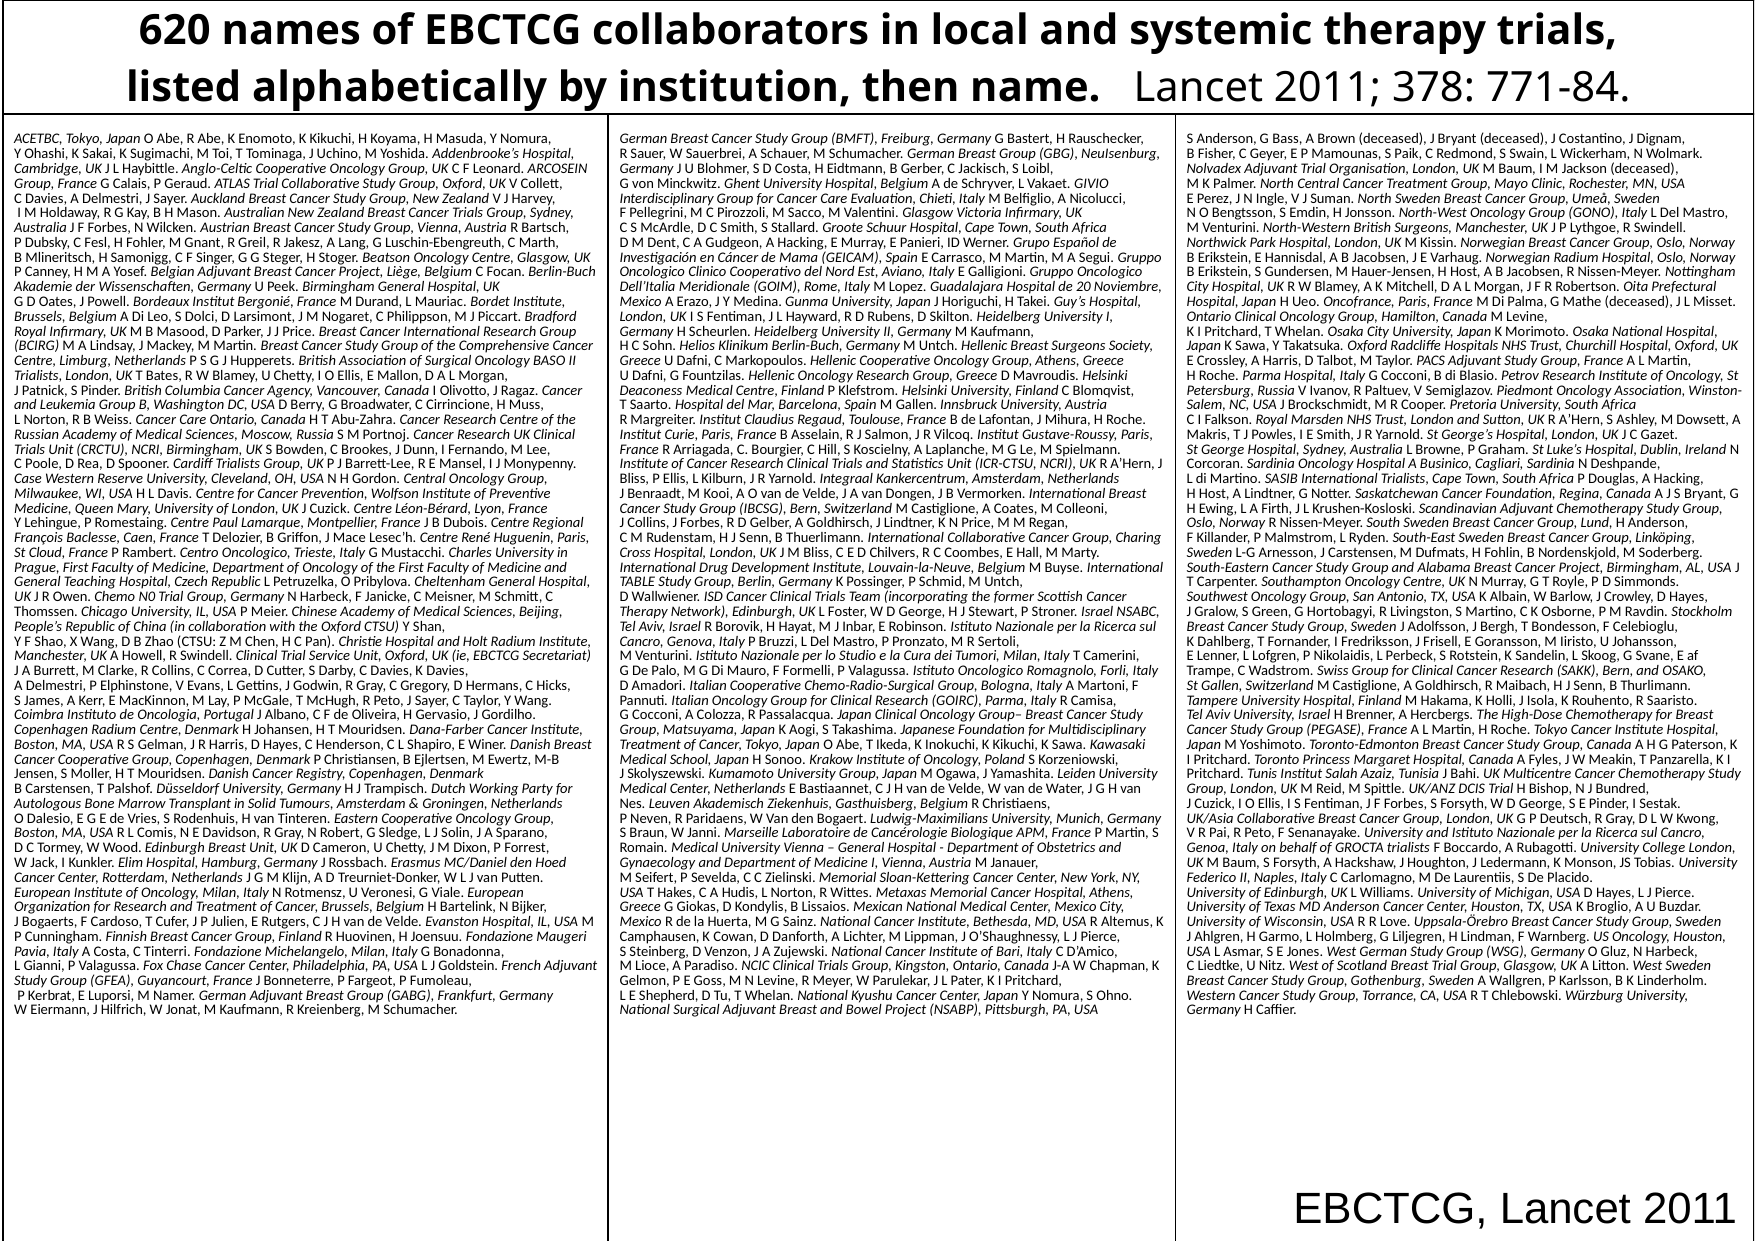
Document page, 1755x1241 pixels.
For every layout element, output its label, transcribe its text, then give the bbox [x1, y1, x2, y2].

text_box EBCTCG, Lancet 2011 [1278, 1172, 1753, 1240]
table_cell S Anderson, G Bass, A Brown (deceased), J Bryant (deceased), J Costantino, J Dignam, B Fisher, C Geyer, E P Mamounas, S Paik, C Redmond, S Swain, L Wickerham, N Wolmark. Nolvadex Adjuvant Trial Organisation, London, UK M Baum, I M Jackson (deceased), M K Palmer. North Central Cancer Treatment Group, Mayo Clinic, Rochester, MN, USA E Perez, J N Ingle, V J Suman. North Sweden Breast Cancer Group, Umeå, Sweden N O Bengtsson, S Emdin, H Jonsson. North-West Oncology Group (GONO), Italy L Del Mastro, M Venturini. North-Western British Surgeons, Manchester, UK J P Lythgoe, R Swindell. Northwick Park Hospital, London, UK M Kissin. Norwegian Breast Cancer Group, Oslo, Norway B Erikstein, E Hannisdal, A B Jacobsen, J E Varhaug. Norwegian Radium Hospital, Oslo, Norway B Erikstein, S Gundersen, M Hauer-Jensen, H Host, A B Jacobsen, R Nissen-Meyer. Nottingham City Hospital, UK R W Blamey, A K Mitchell, D A L Morgan, J F R Robertson. Oita Prefectural Hospital, Japan H Ueo. Oncofrance, Paris, France M Di Palma, G Mathe (deceased), J L Misset. Ontario Clinical Oncology Group, Hamilton, Canada M Levine, K I Pritchard, T Whelan. Osaka City University, Japan K Morimoto. Osaka National Hospital, Japan K Sawa, Y Takatsuka. Oxford Radcliffe Hospitals NHS Trust, Churchill Hospital, Oxford, UK E Crossley, A Harris, D Talbot, M Taylor. PACS Adjuvant Study Group, France A L Martin, H Roche. Parma Hospital, Italy G Cocconi, B di Blasio. Petrov Research Institute of Oncology, St Petersburg, Russia V Ivanov, R Paltuev, V Semiglazov. Piedmont Oncology Association, Winston-Salem, NC, USA J Brockschmidt, M R Cooper. Pretoria University, South Africa C I Falkson. Royal Marsden NHS Trust, London and Sutton, UK R A’Hern, S Ashley, M Dowsett, A Makris, T J Powles, I E Smith, J R Yarnold. St George’s Hospital, London, UK J C Gazet. St George Hospital, Sydney, Australia L Browne, P Graham. St Luke’s Hospital, Dublin, Ireland N Corcoran. Sardinia Oncology Hospital A Businico, Cagliari, Sardinia N Deshpande, L di Martino. SASIB International Trialists, Cape Town, South Africa P Douglas, A Hacking, H Host, A Lindtner, G Notter. Saskatchewan Cancer Foundation, Regina, Canada A J S Bryant, G H Ewing, L A Firth, J L Krushen-Kosloski. Scandinavian Adjuvant Chemotherapy Study Group, Oslo, Norway R Nissen-Meyer. South Sweden Breast Cancer Group, Lund, H Anderson, F Killander, P Malmstrom, L Ryden. South-East Sweden Breast Cancer Group, Linköping, Sweden L-G Arnesson, J Carstensen, M Dufmats, H Fohlin, B Nordenskjold, M Soderberg. South-Eastern Cancer Study Group and Alabama Breast Cancer Project, Birmingham, AL, USA J T Carpenter. Southampton Oncology Centre, UK N Murray, G T Royle, P D Simmonds. Southwest Oncology Group, San Antonio, TX, USA K Albain, W Barlow, J Crowley, D Hayes, J Gralow, S Green, G Hortobagyi, R Livingston, S Martino, C K Osborne, P M Ravdin. Stockholm Breast Cancer Study Group, Sweden J Adolfsson, J Bergh, T Bondesson, F Celebioglu, K Dahlberg, T Fornander, I Fredriksson, J Frisell, E Goransson, M Iiristo, U Johansson, E Lenner, L Lofgren, P Nikolaidis, L Perbeck, S Rotstein, K Sandelin, L Skoog, G Svane, E af Trampe, C Wadstrom. Swiss Group for Clinical Cancer Research (SAKK), Bern, and OSAKO, St Gallen, Switzerland M Castiglione, A Goldhirsch, R Maibach, H J Senn, B Thurlimann. Tampere University Hospital, Finland M Hakama, K Holli, J Isola, K Rouhento, R Saaristo. Tel Aviv University, Israel H Brenner, A Hercbergs. The High-Dose Chemotherapy for Breast Cancer Study Group (PEGASE), France A L Martin, H Roche. Tokyo Cancer Institute Hospital, Japan M Yoshimoto. Toronto-Edmonton Breast Cancer Study Group, Canada A H G Paterson, K I Pritchard. Toronto Princess Margaret Hospital, Canada A Fyles, J W Meakin, T Panzarella, K I Pritchard. Tunis Institut Salah Azaiz, Tunisia J Bahi. UK Multicentre Cancer Chemotherapy Study Group, London, UK M Reid, M Spittle. UK/ANZ DCIS Trial H Bishop, N J Bundred, J Cuzick, I O Ellis, I S Fentiman, J F Forbes, S Forsyth, W D George, S E Pinder, I Sestak. UK/Asia Collaborative Breast Cancer Group, London, UK G P Deutsch, R Gray, D L W Kwong, V R Pai, R Peto, F Senanayake. University and Istituto Nazionale per la Ricerca sul Cancro, Genoa, Italy on behalf of GROCTA trialists F Boccardo, A Rubagotti. University College London, UK M Baum, S Forsyth, A Hackshaw, J Houghton, J Ledermann, K Monson, JS Tobias. University Federico II, Naples, Italy C Carlomagno, M De Laurentiis, S De Placido. University of Edinburgh, UK L Williams. University of Michigan, USA D Hayes, L J Pierce. University of Texas MD Anderson Cancer Center, Houston, TX, USA K Broglio, A U Buzdar. University of Wisconsin, USA R R Love. Uppsala-Örebro Breast Cancer Study Group, Sweden J Ahlgren, H Garmo, L Holmberg, G Liljegren, H Lindman, F Warnberg. US Oncology, Houston, USA L Asmar, S E Jones. West German Study Group (WSG), Germany O Gluz, N Harbeck, C Liedtke, U Nitz. West of Scotland Breast Trial Group, Glasgow, UK A Litton. West Sweden Breast Cancer Study Group, Gothenburg, Sweden A Wallgren, P Karlsson, B K Linderholm. Western Cancer Study Group, Torrance, CA, USA R T Chlebowski. Würzburg University, Germany H Caffier. [1176, 115, 1753, 1241]
table_cell ACETBC, Tokyo, Japan O Abe, R Abe, K Enomoto, K Kikuchi, H Koyama, H Masuda, Y Nomura, Y Ohashi, K Sakai, K Sugimachi, M Toi, T Tominaga, J Uchino, M Yoshida. Addenbrooke’s Hospital, Cambridge, UK J L Haybittle. Anglo-Celtic Cooperative Oncology Group, UK C F Leonard. ARCOSEIN Group, France G Calais, P Geraud. ATLAS Trial Collaborative Study Group, Oxford, UK V Collett, C Davies, A Delmestri, J Sayer. Auckland Breast Cancer Study Group, New Zealand V J Harvey, I M Holdaway, R G Kay, B H Mason. Australian New Zealand Breast Cancer Trials Group, Sydney, Australia J F Forbes, N Wilcken. Austrian Breast Cancer Study Group, Vienna, Austria R Bartsch, P Dubsky, C Fesl, H Fohler, M Gnant, R Greil, R Jakesz, A Lang, G Luschin-Ebengreuth, C Marth, B Mlineritsch, H Samonigg, C F Singer, G G Steger, H Stoger. Beatson Oncology Centre, Glasgow, UK P Canney, H M A Yosef. Belgian Adjuvant Breast Cancer Project, Liège, Belgium C Focan. Berlin-Buch Akademie der Wissenschaften, Germany U Peek. Birmingham General Hospital, UK G D Oates, J Powell. Bordeaux Institut Bergonié, France M Durand, L Mauriac. Bordet Institute, Brussels, Belgium A Di Leo, S Dolci, D Larsimont, J M Nogaret, C Philippson, M J Piccart. Bradford Royal Infirmary, UK M B Masood, D Parker, J J Price. Breast Cancer International Research Group (BCIRG) M A Lindsay, J Mackey, M Martin. Breast Cancer Study Group of the Comprehensive Cancer Centre, Limburg, Netherlands P S G J Hupperets. British Association of Surgical Oncology BASO II Trialists, London, UK T Bates, R W Blamey, U Chetty, I O Ellis, E Mallon, D A L Morgan, J Patnick, S Pinder. British Columbia Cancer Agency, Vancouver, Canada I Olivotto, J Ragaz. Cancer and Leukemia Group B, Washington DC, USA D Berry, G Broadwater, C Cirrincione, H Muss, L Norton, R B Weiss. Cancer Care Ontario, Canada H T Abu-Zahra. Cancer Research Centre of the Russian Academy of Medical Sciences, Moscow, Russia S M Portnoj. Cancer Research UK Clinical Trials Unit (CRCTU), NCRI, Birmingham, UK S Bowden, C Brookes, J Dunn, I Fernando, M Lee, C Poole, D Rea, D Spooner. Cardiff Trialists Group, UK P J Barrett-Lee, R E Mansel, I J Monypenny. Case Western Reserve University, Cleveland, OH, USA N H Gordon. Central Oncology Group, Milwaukee, WI, USA H L Davis. Centre for Cancer Prevention, Wolfson Institute of Preventive Medicine, Queen Mary, University of London, UK J Cuzick. Centre Léon-Bérard, Lyon, France Y Lehingue, P Romestaing. Centre Paul Lamarque, Montpellier, France J B Dubois. Centre Regional François Baclesse, Caen, France T Delozier, B Griffon, J Mace Lesec’h. Centre René Huguenin, Paris, St Cloud, France P Rambert. Centro Oncologico, Trieste, Italy G Mustacchi. Charles University in Prague, First Faculty of Medicine, Department of Oncology of the First Faculty of Medicine and General Teaching Hospital, Czech Republic L Petruzelka, O Pribylova. Cheltenham General Hospital, UK J R Owen. Chemo N0 Trial Group, Germany N Harbeck, F Janicke, C Meisner, M Schmitt, C Thomssen. Chicago University, IL, USA P Meier. Chinese Academy of Medical Sciences, Beijing, People’s Republic of China (in collaboration with the Oxford CTSU) Y Shan, Y F Shao, X Wang, D B Zhao (CTSU: Z M Chen, H C Pan). Christie Hospital and Holt Radium Institute, Manchester, UK A Howell, R Swindell. Clinical Trial Service Unit, Oxford, UK (ie, EBCTCG Secretariat) J A Burrett, M Clarke, R Collins, C Correa, D Cutter, S Darby, C Davies, K Davies, A Delmestri, P Elphinstone, V Evans, L Gettins, J Godwin, R Gray, C Gregory, D Hermans, C Hicks, S James, A Kerr, E MacKinnon, M Lay, P McGale, T McHugh, R Peto, J Sayer, C Taylor, Y Wang. Coimbra Instituto de Oncologia, Portugal J Albano, C F de Oliveira, H Gervasio, J Gordilho. Copenhagen Radium Centre, Denmark H Johansen, H T Mouridsen. Dana-Farber Cancer Institute, Boston, MA, USA R S Gelman, J R Harris, D Hayes, C Henderson, C L Shapiro, E Winer. Danish Breast Cancer Cooperative Group, Copenhagen, Denmark P Christiansen, B Ejlertsen, M Ewertz, M-B Jensen, S Moller, H T Mouridsen. Danish Cancer Registry, Copenhagen, Denmark B Carstensen, T Palshof. Düsseldorf University, Germany H J Trampisch. Dutch Working Party for Autologous Bone Marrow Transplant in Solid Tumours, Amsterdam & Groningen, Netherlands O Dalesio, E G E de Vries, S Rodenhuis, H van Tinteren. Eastern Cooperative Oncology Group, Boston, MA, USA R L Comis, N E Davidson, R Gray, N Robert, G Sledge, L J Solin, J A Sparano, D C Tormey, W Wood. Edinburgh Breast Unit, UK D Cameron, U Chetty, J M Dixon, P Forrest, W Jack, I Kunkler. Elim Hospital, Hamburg, Germany J Rossbach. Erasmus MC/Daniel den Hoed Cancer Center, Rotterdam, Netherlands J G M Klijn, A D Treurniet-Donker, W L J van Putten. European Institute of Oncology, Milan, Italy N Rotmensz, U Veronesi, G Viale. European Organization for Research and Treatment of Cancer, Brussels, Belgium H Bartelink, N Bijker, J Bogaerts, F Cardoso, T Cufer, J P Julien, E Rutgers, C J H van de Velde. Evanston Hospital, IL, USA M P Cunningham. Finnish Breast Cancer Group, Finland R Huovinen, H Joensuu. Fondazione Maugeri Pavia, Italy A Costa, C Tinterri. Fondazione Michelangelo, Milan, Italy G Bonadonna, L Gianni, P Valagussa. Fox Chase Cancer Center, Philadelphia, PA, USA L J Goldstein. French Adjuvant Study Group (GFEA), Guyancourt, France J Bonneterre, P Fargeot, P Fumoleau, P Kerbrat, E Luporsi, M Namer. German Adjuvant Breast Group (GABG), Frankfurt, Germany W Eiermann, J Hilfrich, W Jonat, M Kaufmann, R Kreienberg, M Schumacher. [4, 115, 607, 1241]
table_cell German Breast Cancer Study Group (BMFT), Freiburg, Germany G Bastert, H Rauschecker, R Sauer, W Sauerbrei, A Schauer, M Schumacher. German Breast Group (GBG), NeuIsenburg, Germany J U Blohmer, S D Costa, H Eidtmann, B Gerber, C Jackisch, S Loibl, G von Minckwitz. Ghent University Hospital, Belgium A de Schryver, L Vakaet. GIVIO Interdisciplinary Group for Cancer Care Evaluation, Chieti, Italy M Belfiglio, A Nicolucci, F Pellegrini, M C Pirozzoli, M Sacco, M Valentini. Glasgow Victoria Infirmary, UK C S McArdle, D C Smith, S Stallard. Groote Schuur Hospital, Cape Town, South Africa D M Dent, C A Gudgeon, A Hacking, E Murray, E Panieri, ID Werner. Grupo Español de Investigación en Cáncer de Mama (GEICAM), Spain E Carrasco, M Martin, M A Segui. Gruppo Oncologico Clinico Cooperativo del Nord Est, Aviano, Italy E Galligioni. Gruppo Oncologico Dell’Italia Meridionale (GOIM), Rome, Italy M Lopez. Guadalajara Hospital de 20 Noviembre, Mexico A Erazo, J Y Medina. Gunma University, Japan J Horiguchi, H Takei. Guy’s Hospital, London, UK I S Fentiman, J L Hayward, R D Rubens, D Skilton. Heidelberg University I, Germany H Scheurlen. Heidelberg University II, Germany M Kaufmann, H C Sohn. Helios Klinikum Berlin-Buch, Germany M Untch. Hellenic Breast Surgeons Society, Greece U Dafni, C Markopoulos. Hellenic Cooperative Oncology Group, Athens, Greece U Dafni, G Fountzilas. Hellenic Oncology Research Group, Greece D Mavroudis. Helsinki Deaconess Medical Centre, Finland P Klefstrom. Helsinki University, Finland C Blomqvist, T Saarto. Hospital del Mar, Barcelona, Spain M Gallen. Innsbruck University, Austria R Margreiter. Institut Claudius Regaud, Toulouse, France B de Lafontan, J Mihura, H Roche. Institut Curie, Paris, France B Asselain, R J Salmon, J R Vilcoq. Institut Gustave-Roussy, Paris, France R Arriagada, C. Bourgier, C Hill, S Koscielny, A Laplanche, M G Le, M Spielmann. Institute of Cancer Research Clinical Trials and Statistics Unit (ICR-CTSU, NCRI), UK R A’Hern, J Bliss, P Ellis, L Kilburn, J R Yarnold. Integraal Kankercentrum, Amsterdam, Netherlands J Benraadt, M Kooi, A O van de Velde, J A van Dongen, J B Vermorken. International Breast Cancer Study Group (IBCSG), Bern, Switzerland M Castiglione, A Coates, M Colleoni, J Collins, J Forbes, R D Gelber, A Goldhirsch, J Lindtner, K N Price, M M Regan, C M Rudenstam, H J Senn, B Thuerlimann. International Collaborative Cancer Group, Charing Cross Hospital, London, UK J M Bliss, C E D Chilvers, R C Coombes, E Hall, M Marty. International Drug Development Institute, Louvain-la-Neuve, Belgium M Buyse. International TABLE Study Group, Berlin, Germany K Possinger, P Schmid, M Untch, D Wallwiener. ISD Cancer Clinical Trials Team (incorporating the former Scottish Cancer Therapy Network), Edinburgh, UK L Foster, W D George, H J Stewart, P Stroner. Israel NSABC, Tel Aviv, Israel R Borovik, H Hayat, M J Inbar, E Robinson. Istituto Nazionale per la Ricerca sul Cancro, Genova, Italy P Bruzzi, L Del Mastro, P Pronzato, M R Sertoli, M Venturini. Istituto Nazionale per lo Studio e la Cura dei Tumori, Milan, Italy T Camerini, G De Palo, M G Di Mauro, F Formelli, P Valagussa. Istituto Oncologico Romagnolo, Forli, Italy D Amadori. Italian Cooperative Chemo-Radio-Surgical Group, Bologna, Italy A Martoni, F Pannuti. Italian Oncology Group for Clinical Research (GOIRC), Parma, Italy R Camisa, G Cocconi, A Colozza, R Passalacqua. Japan Clinical Oncology Group– Breast Cancer Study Group, Matsuyama, Japan K Aogi, S Takashima. Japanese Foundation for Multidisciplinary Treatment of Cancer, Tokyo, Japan O Abe, T Ikeda, K Inokuchi, K Kikuchi, K Sawa. Kawasaki Medical School, Japan H Sonoo. Krakow Institute of Oncology, Poland S Korzeniowski, J Skolyszewski. Kumamoto University Group, Japan M Ogawa, J Yamashita. Leiden University Medical Center, Netherlands E Bastiaannet, C J H van de Velde, W van de Water, J G H van Nes. Leuven Akademisch Ziekenhuis, Gasthuisberg, Belgium R Christiaens, P Neven, R Paridaens, W Van den Bogaert. Ludwig-Maximilians University, Munich, Germany S Braun, W Janni. Marseille Laboratoire de Cancérologie Biologique APM, France P Martin, S Romain. Medical University Vienna – General Hospital - Department of Obstetrics and Gynaecology and Department of Medicine I, Vienna, Austria M Janauer, M Seifert, P Sevelda, C C Zielinski. Memorial Sloan-Kettering Cancer Center, New York, NY, USA T Hakes, C A Hudis, L Norton, R Wittes. Metaxas Memorial Cancer Hospital, Athens, Greece G Giokas, D Kondylis, B Lissaios. Mexican National Medical Center, Mexico City, Mexico R de la Huerta, M G Sainz. National Cancer Institute, Bethesda, MD, USA R Altemus, K Camphausen, K Cowan, D Danforth, A Lichter, M Lippman, J O’Shaughnessy, L J Pierce, S Steinberg, D Venzon, J A Zujewski. National Cancer Institute of Bari, Italy C D’Amico, M Lioce, A Paradiso. NCIC Clinical Trials Group, Kingston, Ontario, Canada J-A W Chapman, K Gelmon, P E Goss, M N Levine, R Meyer, W Parulekar, J L Pater, K I Pritchard, L E Shepherd, D Tu, T Whelan. National Kyushu Cancer Center, Japan Y Nomura, S Ohno. National Surgical Adjuvant Breast and Bowel Project (NSABP), Pittsburgh, PA, USA [609, 115, 1175, 1241]
table_header 620 names of EBCTCG collaborators in local and systemic therapy trials, listed alphabetically by institution, then name. Lancet 2011; 378: 771-84. [4, 1, 1753, 113]
